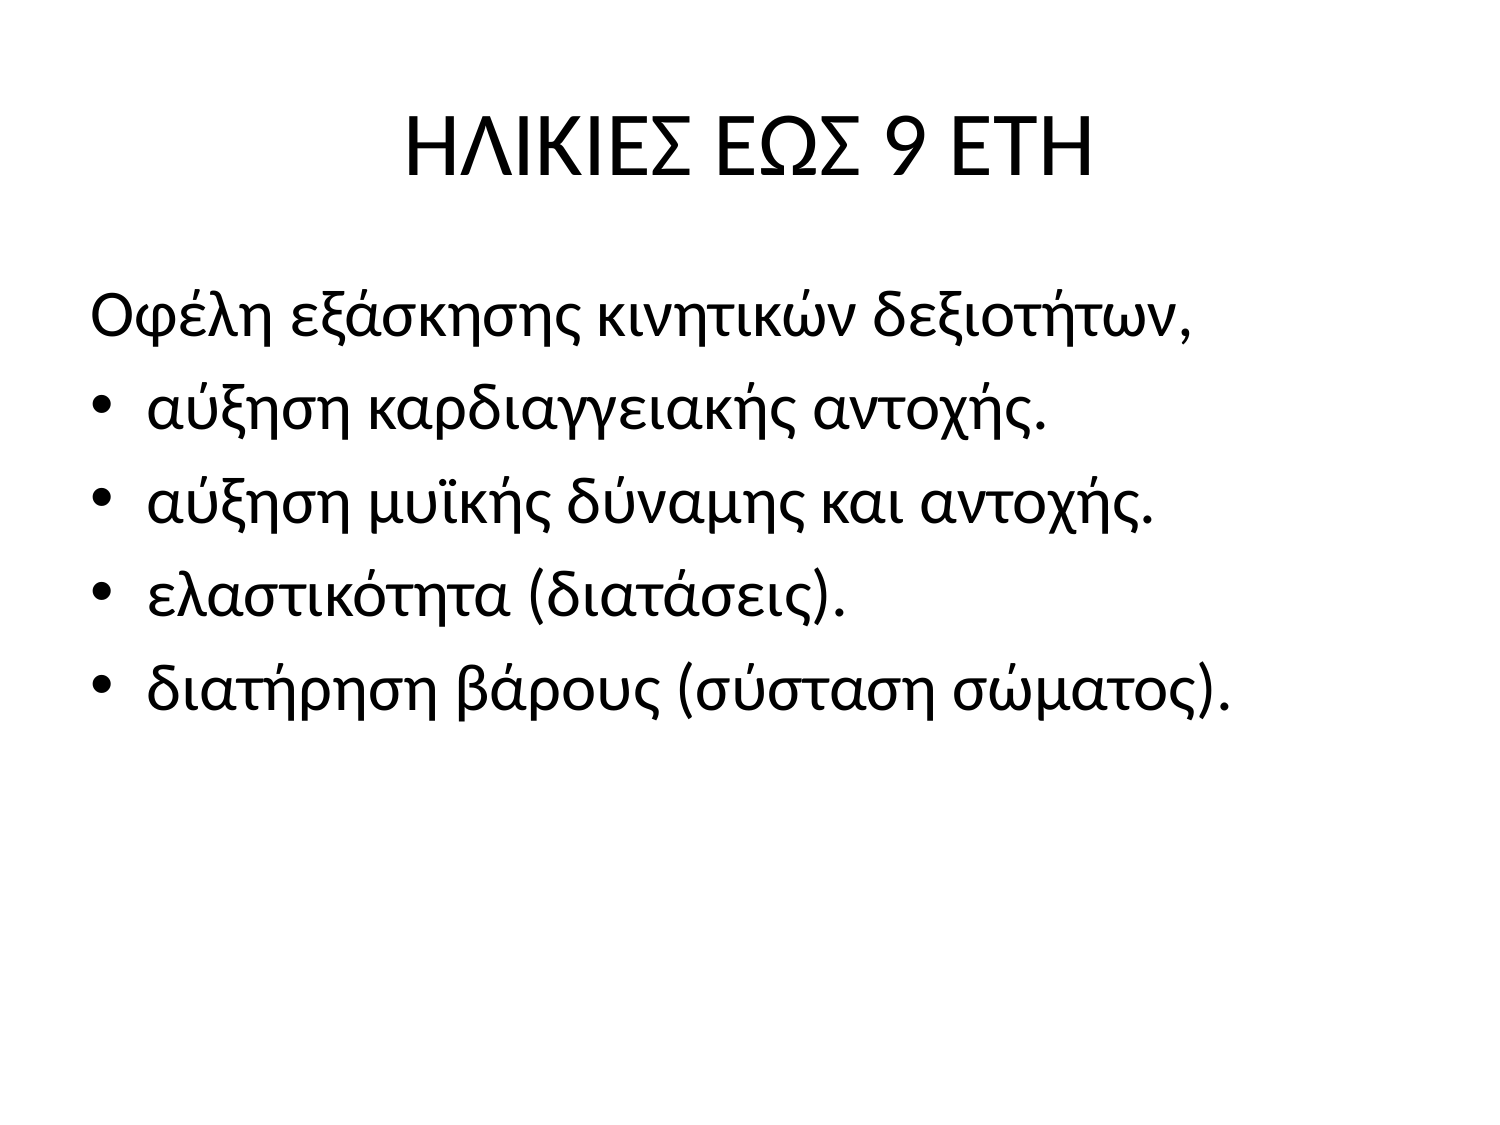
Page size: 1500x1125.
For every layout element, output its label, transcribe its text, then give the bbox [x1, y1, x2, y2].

list Οφέλη εξάσκησης κινητικών δεξιοτήτων, αύξηση καρδιαγγειακής αντοχής. αύξηση μυϊκής δύναμης και αντοχής. ελαστικότητα (διατάσεις). διατήρηση βάρους (σύσταση σώματος). [74, 262, 1426, 1006]
title ΗΛΙΚΙΕΣ ΕΩΣ 9 ΕΤΗ [74, 44, 1426, 233]
